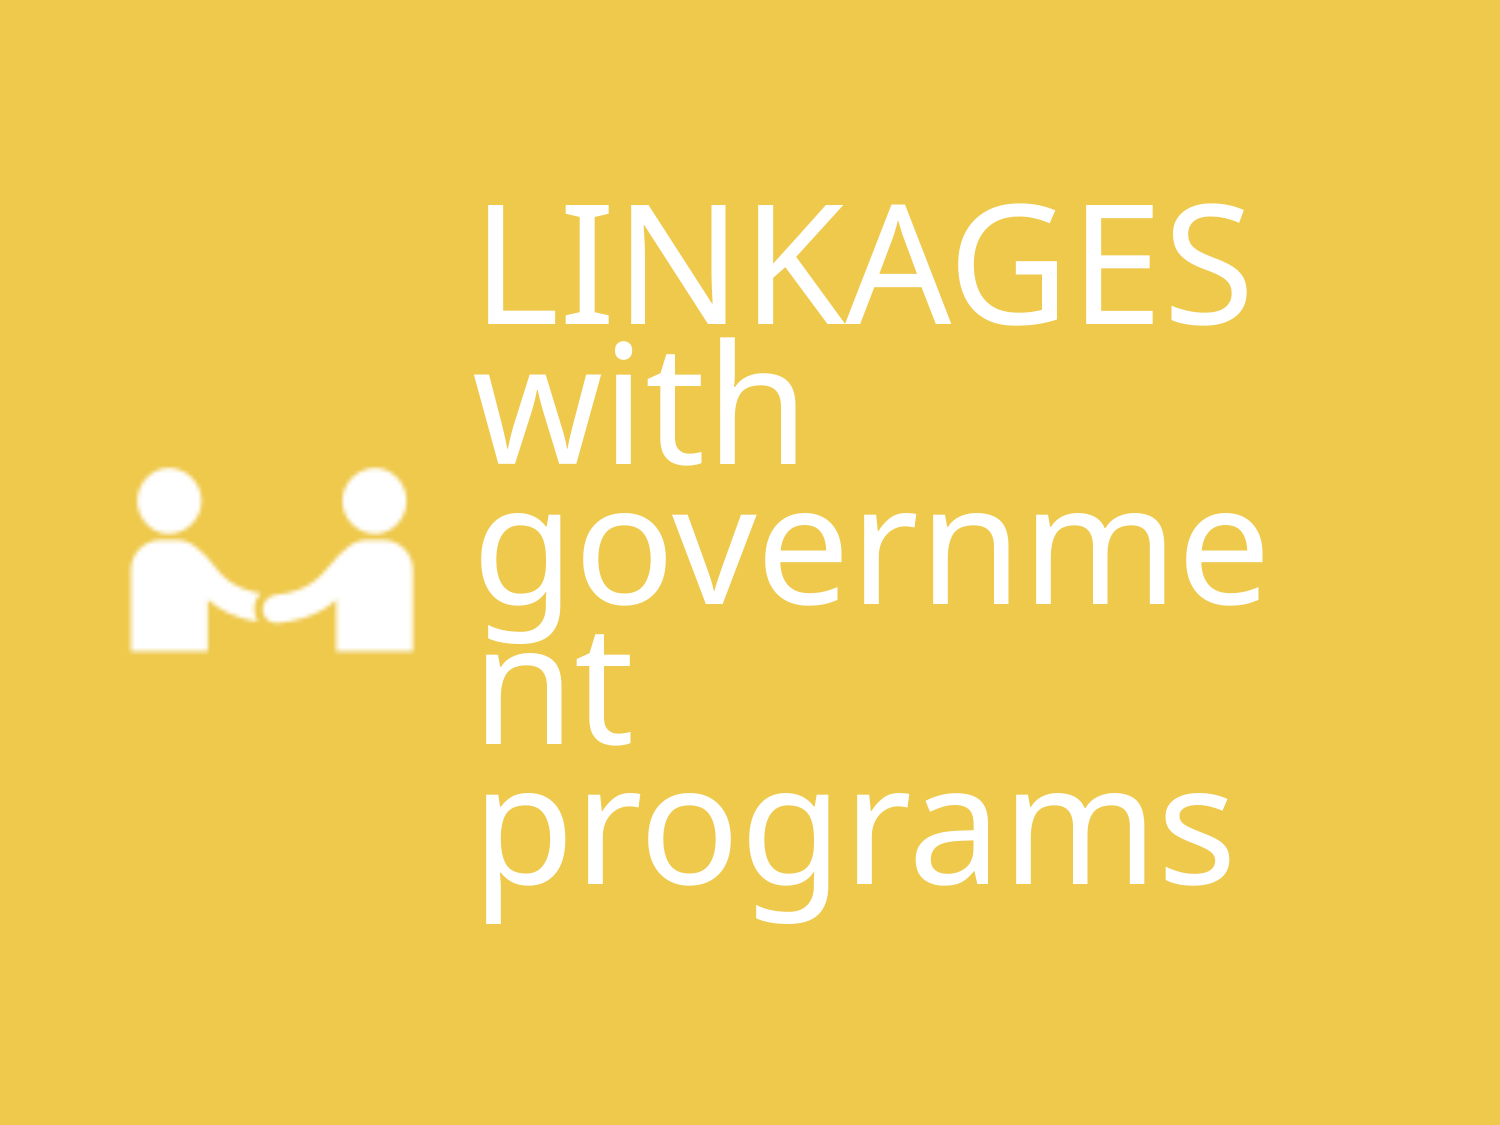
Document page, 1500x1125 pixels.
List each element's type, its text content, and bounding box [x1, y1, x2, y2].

title LINKAGES with government programs [463, 434, 1343, 691]
picture [87, 374, 463, 750]
